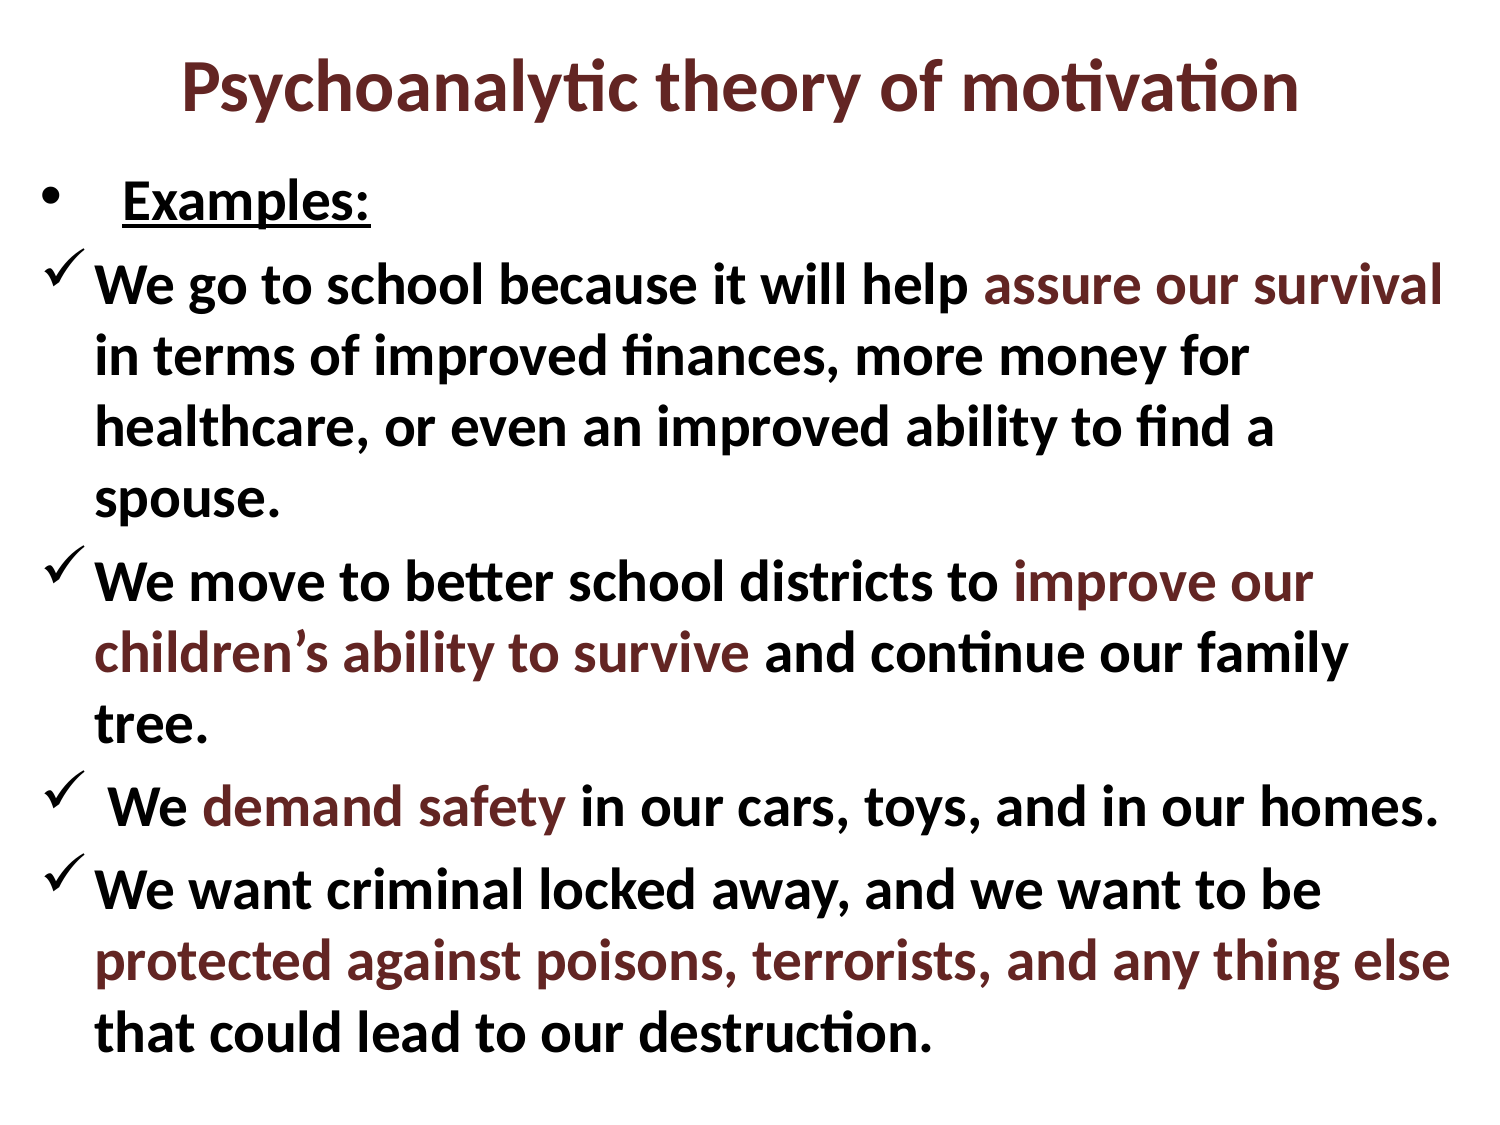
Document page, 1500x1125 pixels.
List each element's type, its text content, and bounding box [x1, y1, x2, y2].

list Examples: We go to school because it will help assure our survival in terms of improved finances, more money for healthcare, or even an improved ability to find a spouse. We move to better school districts to improve our children’s ability to survive and continue our family tree. We demand safety in our cars, toys, and in our homes. We want criminal locked away, and we want to be protected against poisons, terrorists, and any thing else that could lead to our destruction. [24, 149, 1475, 1100]
title Psychoanalytic theory of motivation [75, 24, 1425, 138]
